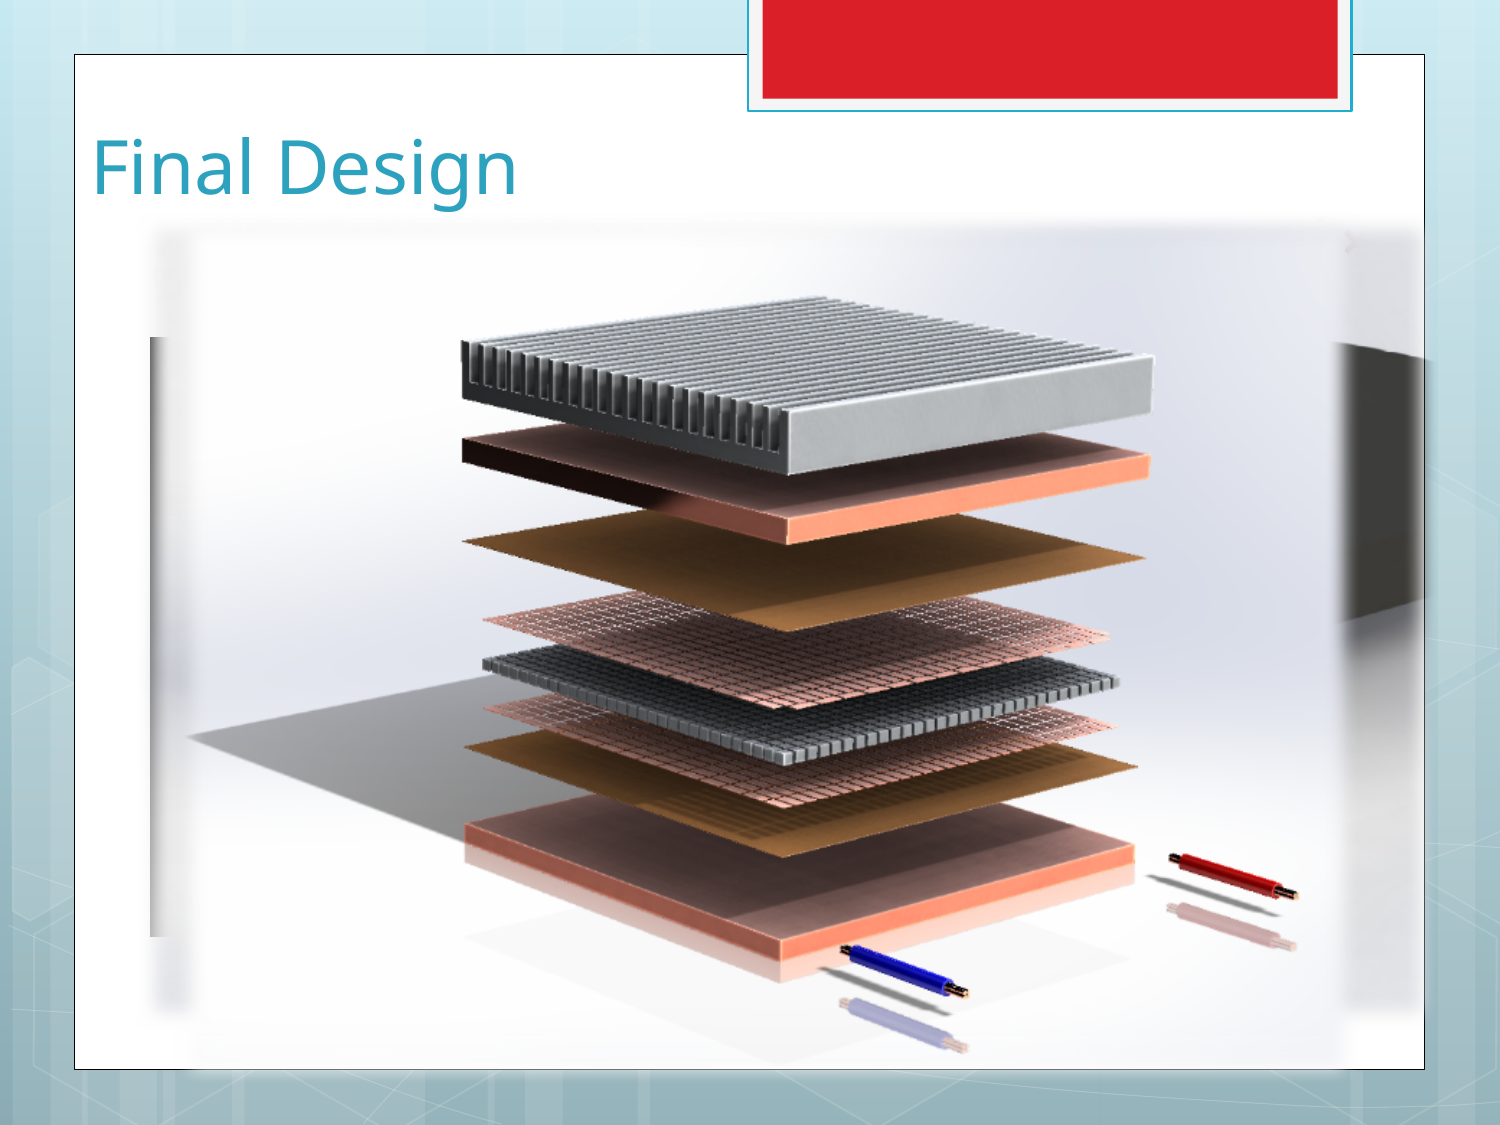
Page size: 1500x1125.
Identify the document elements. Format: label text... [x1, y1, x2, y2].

picture [137, 212, 1439, 1086]
text_box Final Design [75, 87, 1300, 218]
